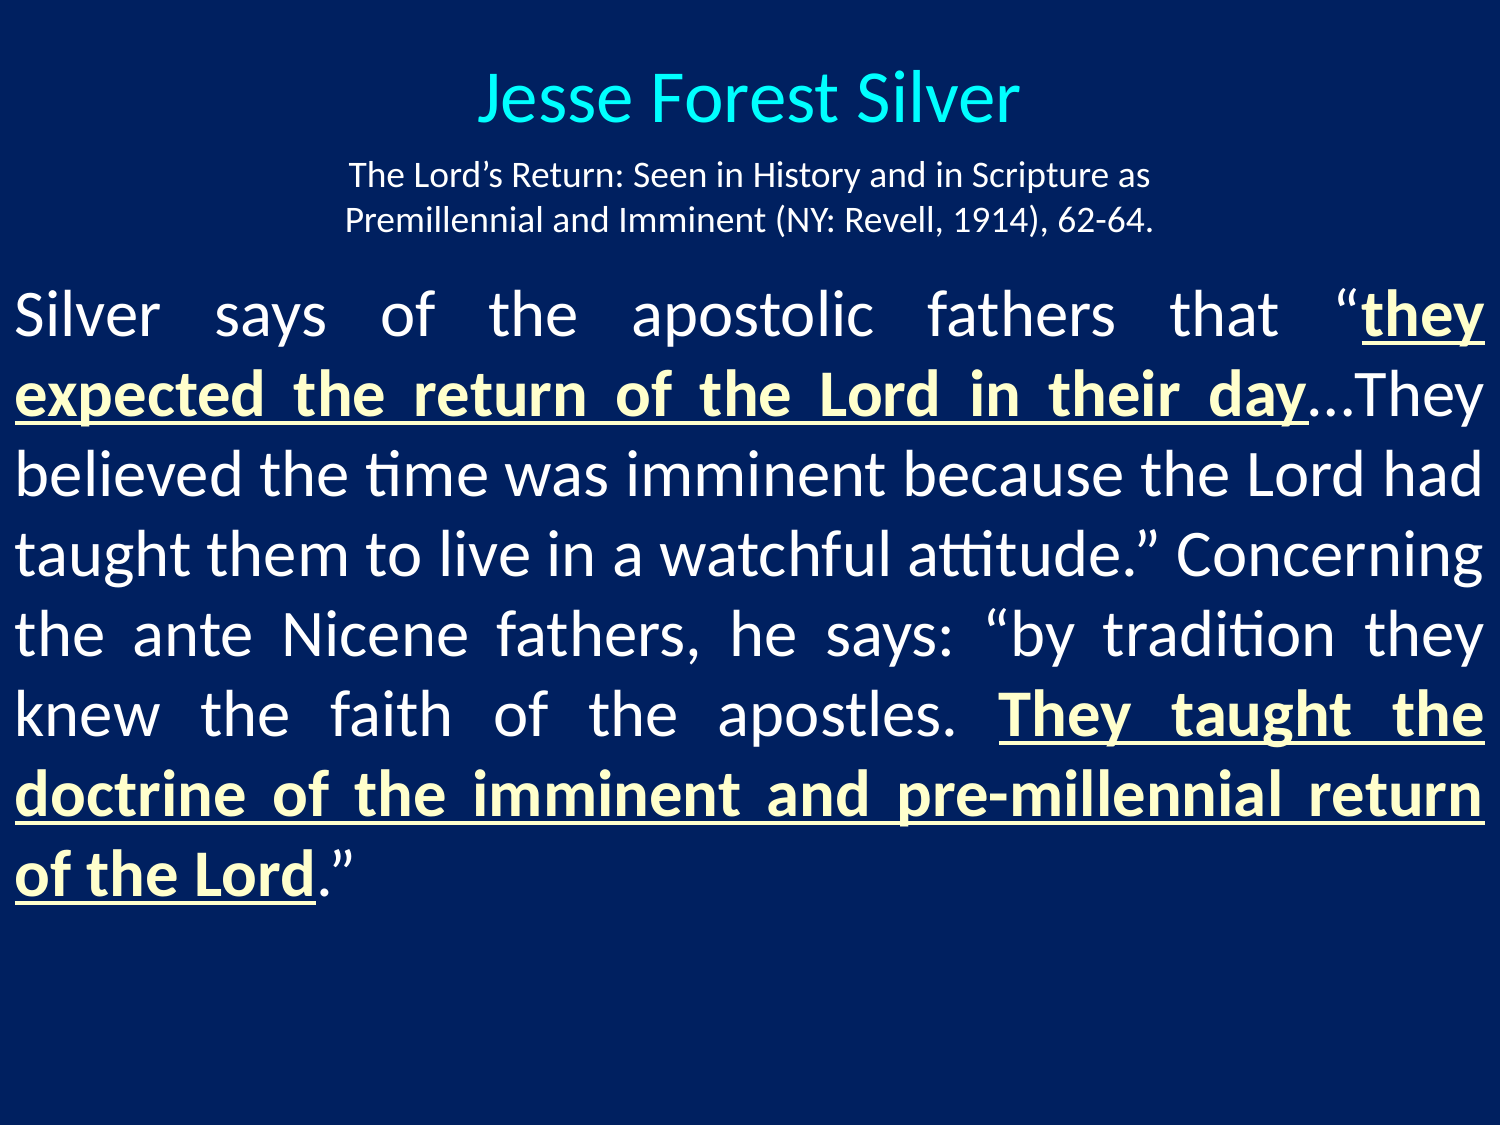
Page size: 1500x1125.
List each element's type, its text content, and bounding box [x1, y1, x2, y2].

text_box Jesse Forest Silver The Lord’s Return: Seen in History and in Scripture as Premillennial and Imminent (NY: Revell, 1914), 62-64. [317, 40, 1182, 248]
text_box Silver says of the apostolic fathers that “they expected the return of the Lord in their day…They believed the time was imminent because the Lord had taught them to live in a watchful attitude.” Concerning the ante Nicene fathers, he says: “by tradition they knew the faith of the apostles. They taught the doctrine of the imminent and pre-millennial return of the Lord.” [0, 262, 1500, 917]
